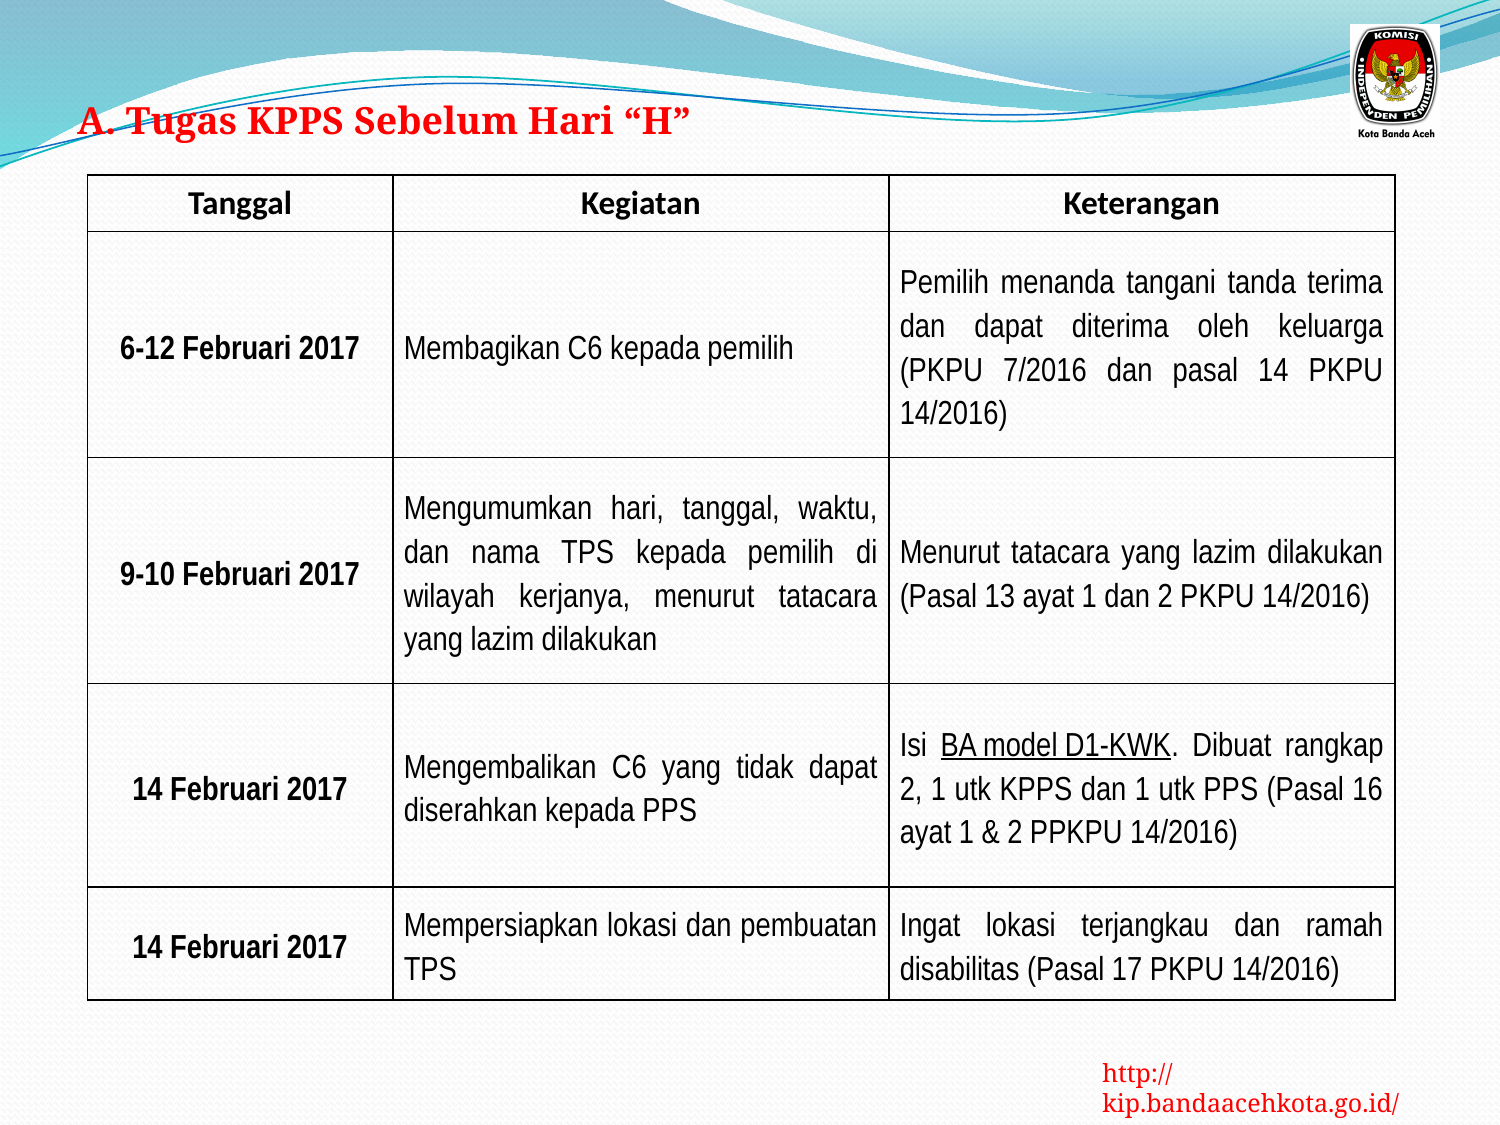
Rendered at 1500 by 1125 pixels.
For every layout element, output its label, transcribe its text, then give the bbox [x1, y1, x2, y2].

table_cell Mengumumkan hari, tanggal, waktu, dan nama TPS kepada pemilih di wilayah kerjanya, menurut tatacara yang lazim dilakukan [394, 458, 888, 683]
text_box A. Tugas KPPS Sebelum Hari “H” [62, 89, 963, 150]
picture [1349, 24, 1441, 138]
table_cell 14 Februari 2017 [88, 684, 392, 886]
table_header Keterangan [890, 176, 1394, 231]
table_cell Ingat lokasi terjangkau dan ramah disabilitas (Pasal 17 PKPU 14/2016) [890, 888, 1394, 999]
table_cell 9-10 Februari 2017 [88, 458, 392, 683]
table_cell 14 Februari 2017 [88, 888, 392, 999]
table_cell 6-12 Februari 2017 [88, 232, 392, 457]
table_cell Menurut tatacara yang lazim dilakukan (Pasal 13 ayat 1 dan 2 PKPU 14/2016) [890, 458, 1394, 683]
table_cell Mempersiapkan lokasi dan pembuatan TPS [394, 888, 888, 999]
table_header Kegiatan [394, 176, 888, 231]
table_cell Isi BA model D1-KWK. Dibuat rangkap 2, 1 utk KPPS dan 1 utk PPS (Pasal 16 ayat 1 & 2 PPKPU 14/2016) [890, 684, 1394, 886]
table_cell Pemilih menanda tangani tanda terima dan dapat diterima oleh keluarga (PKPU 7/2016 dan pasal 14 PKPU 14/2016) [890, 232, 1394, 457]
text_box http://kip.bandaacehkota.go.id/ [1087, 1049, 1467, 1125]
table_header Tanggal [88, 176, 392, 231]
table_cell Membagikan C6 kepada pemilih [394, 232, 888, 457]
table_cell Mengembalikan C6 yang tidak dapat diserahkan kepada PPS [394, 684, 888, 886]
